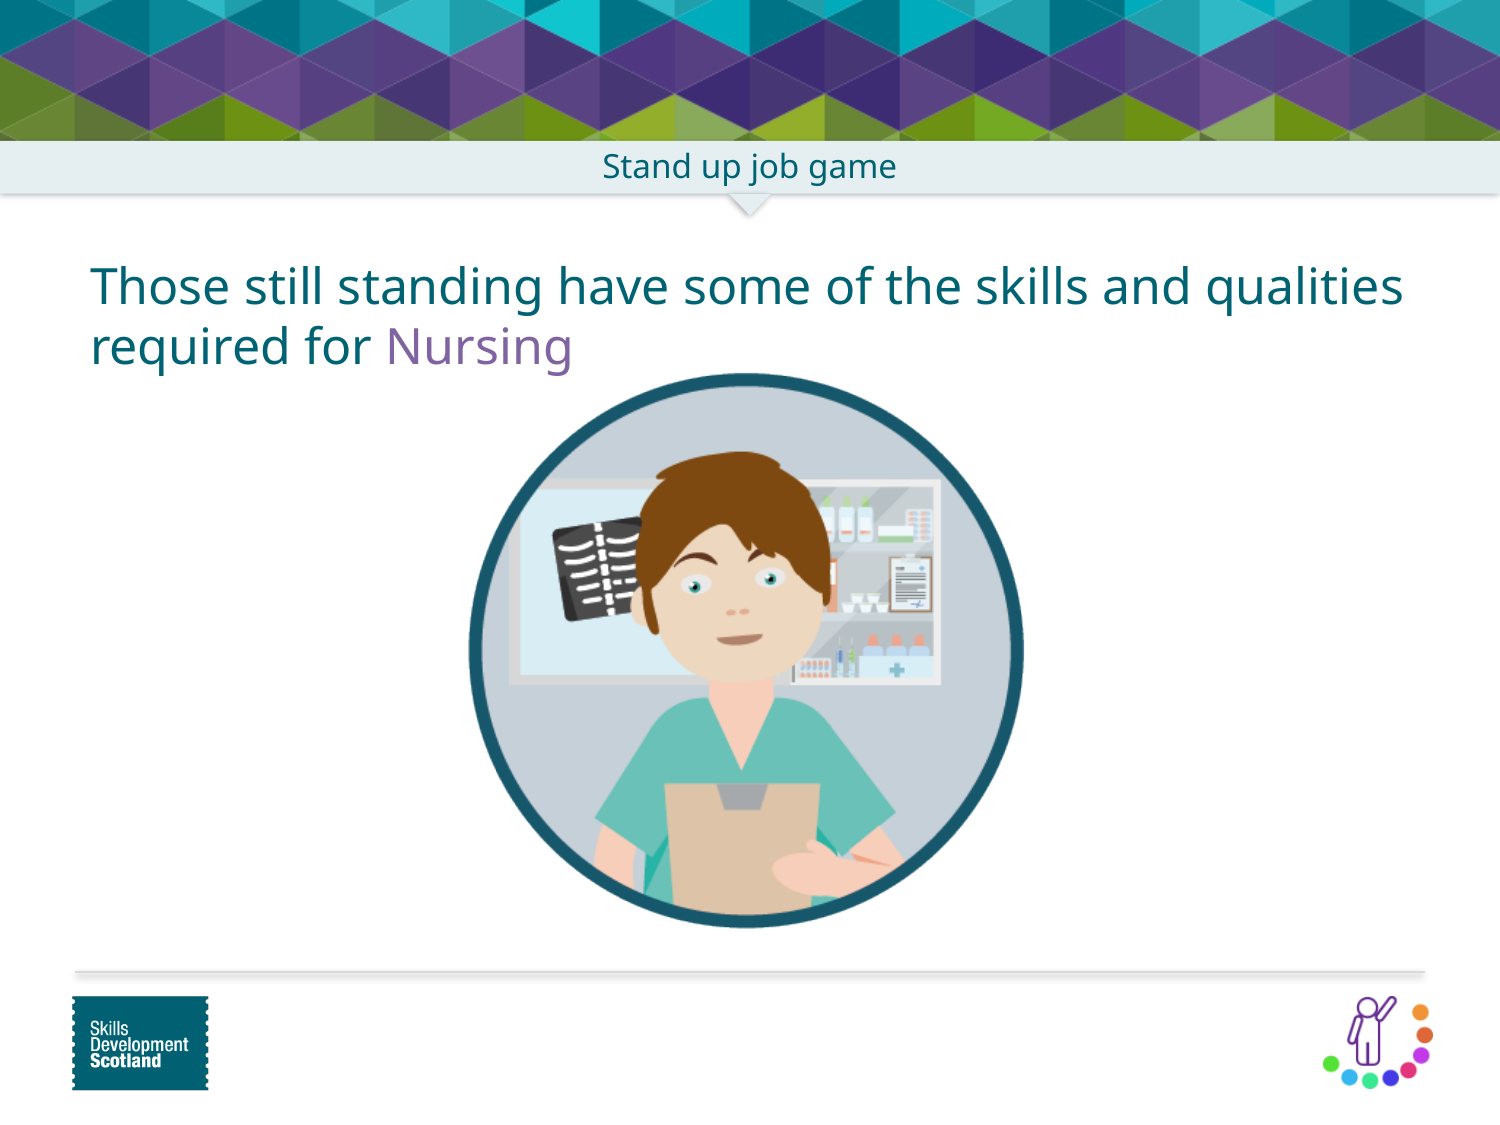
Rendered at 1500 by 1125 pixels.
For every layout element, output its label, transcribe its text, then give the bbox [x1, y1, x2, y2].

picture [0, 0, 1500, 1125]
list Those still standing have some of the skills and qualities required for Nursing [1188, 246, 1426, 954]
picture [0, 933, 288, 1125]
list Those still standing have some of the skills and qualities required for Nursing [74, 246, 310, 954]
picture [1323, 996, 1433, 1089]
